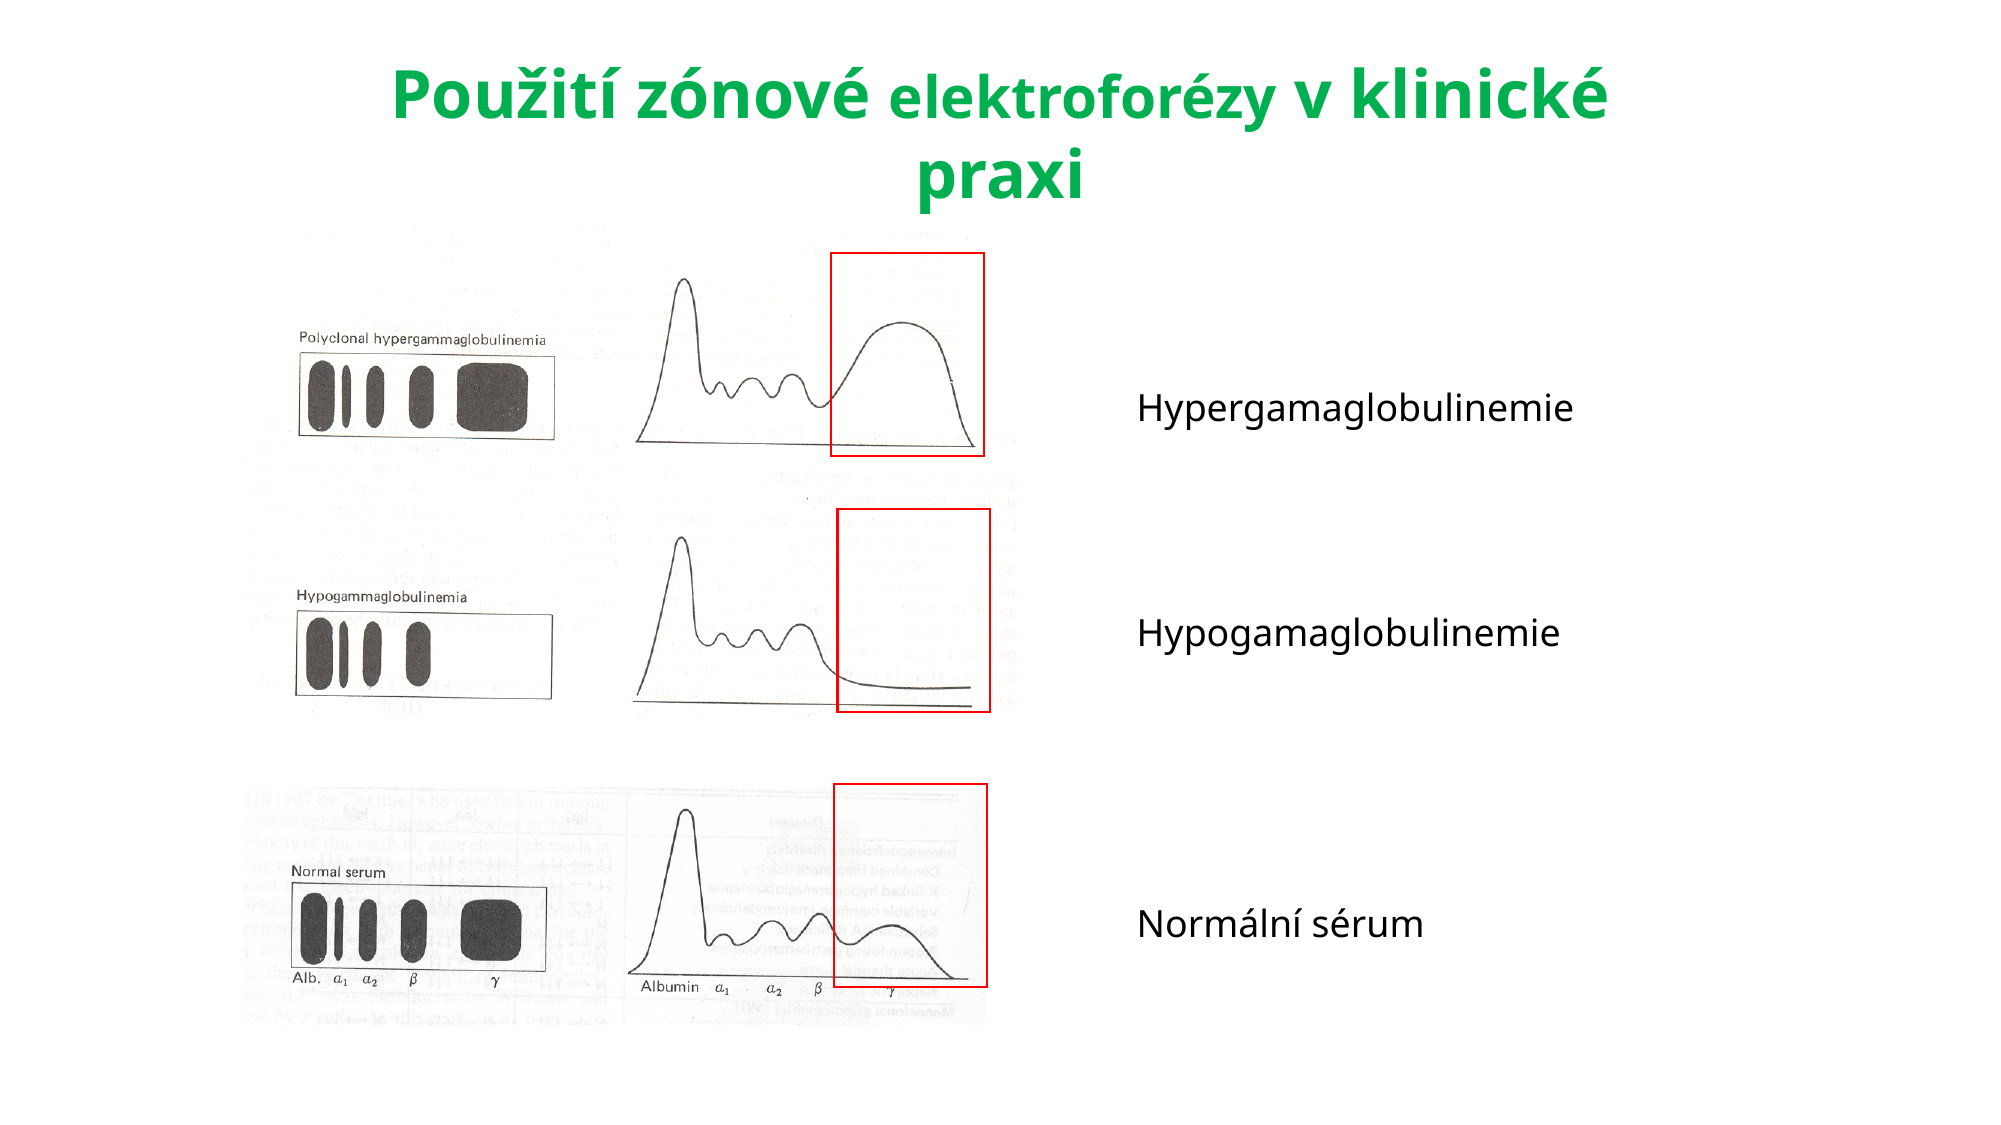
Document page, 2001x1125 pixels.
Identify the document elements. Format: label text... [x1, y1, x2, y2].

text_box Použití zónové elektroforézy v klinické praxi [371, 45, 1630, 220]
picture [243, 222, 1016, 717]
text_box Hypergamaglobulinemie Hypogamaglobulinemie Normální sérum [1121, 377, 1590, 957]
picture [243, 787, 985, 1025]
text_box [833, 783, 988, 988]
